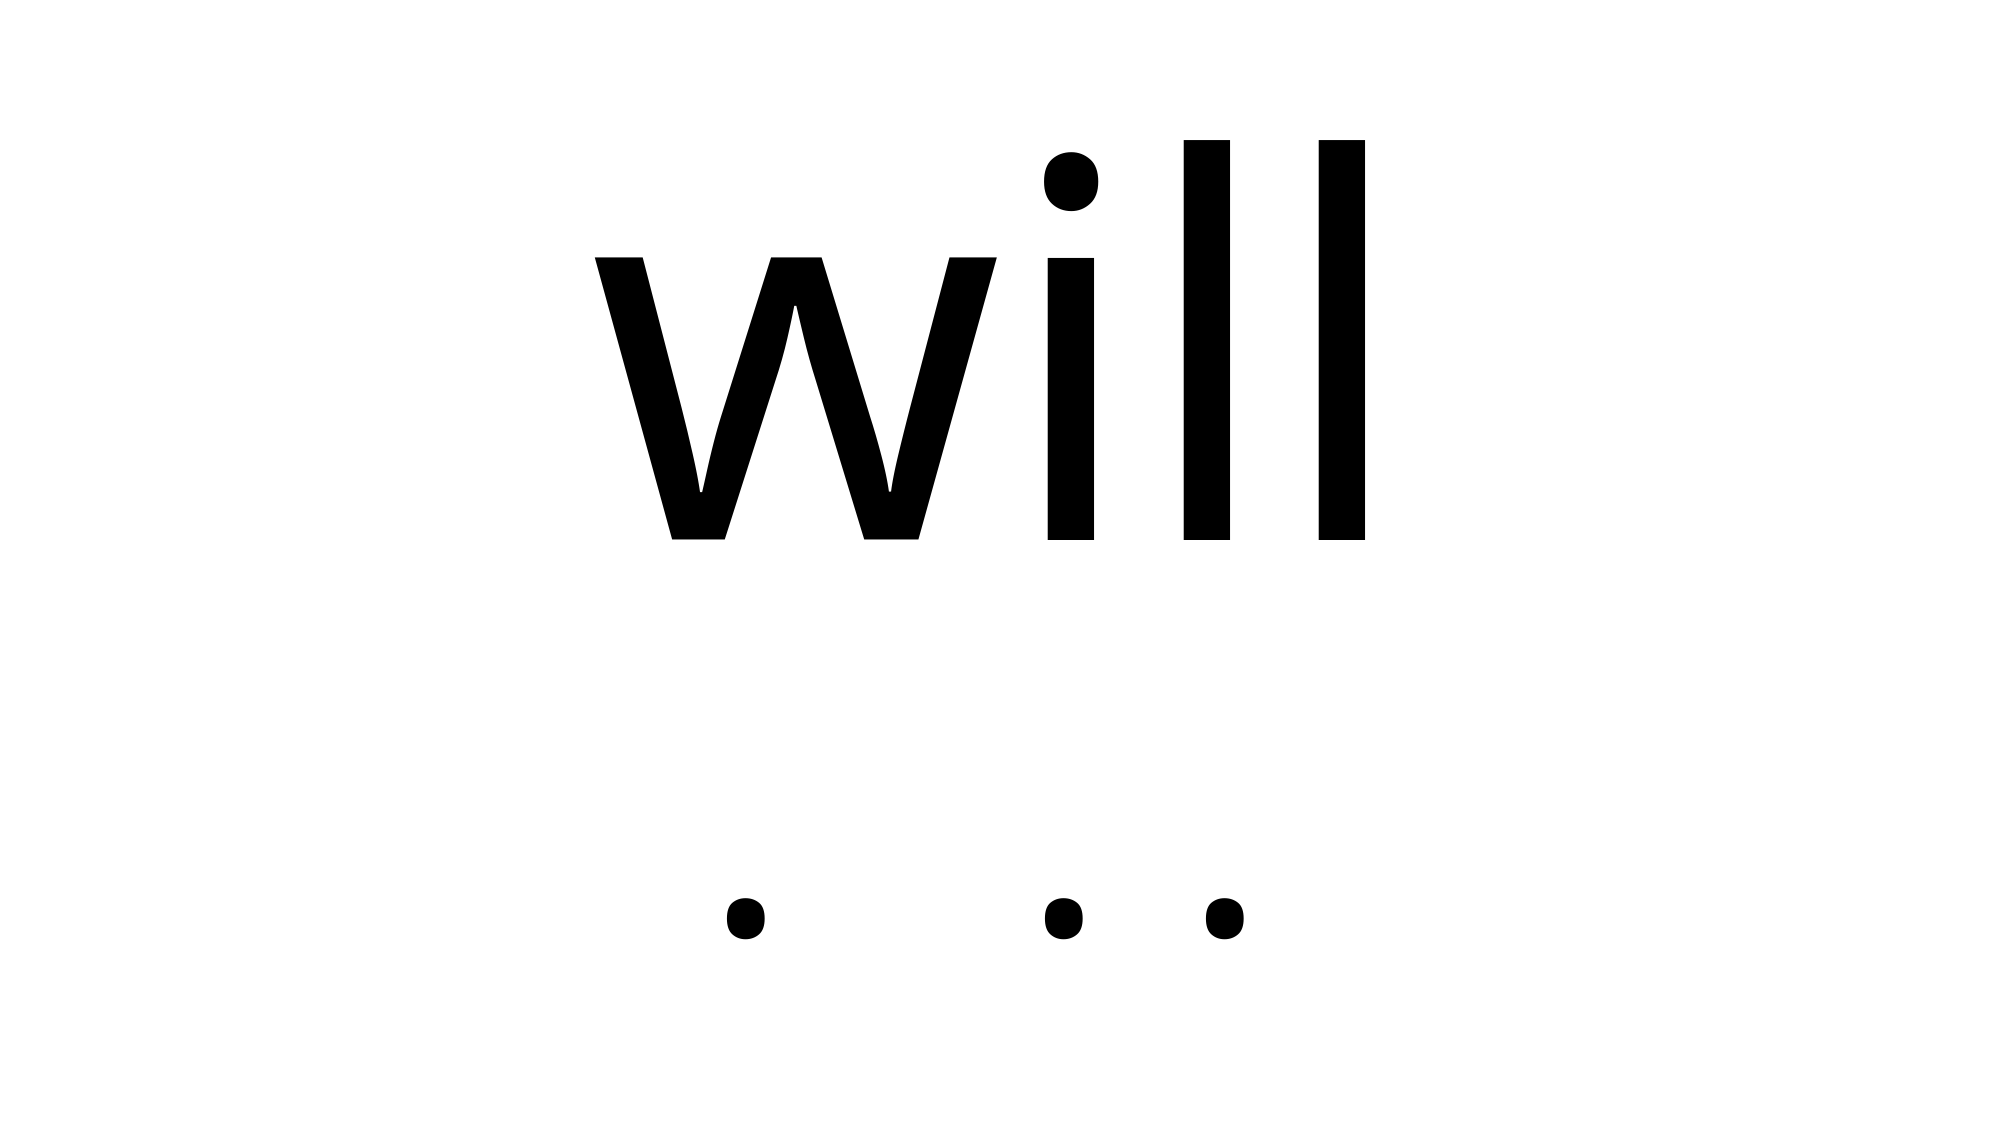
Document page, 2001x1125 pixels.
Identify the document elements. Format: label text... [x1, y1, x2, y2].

list will . . . [137, 78, 1863, 1014]
